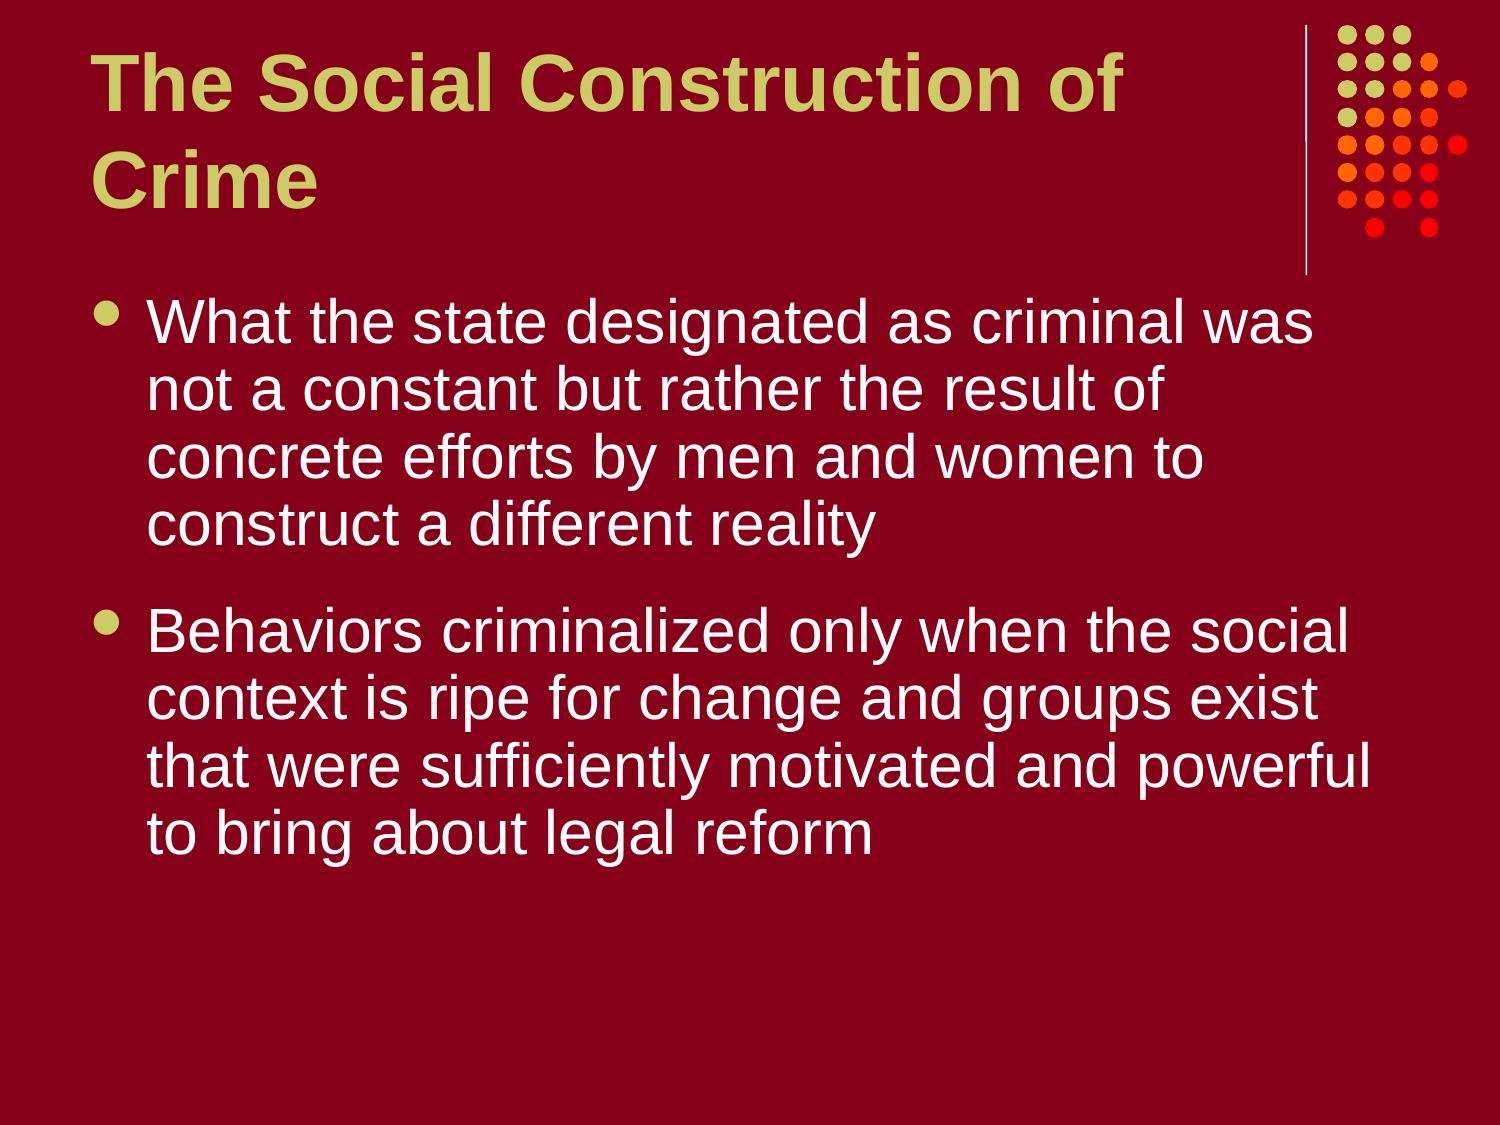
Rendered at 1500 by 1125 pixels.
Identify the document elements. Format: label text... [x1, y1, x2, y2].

title The Social Construction of Crime [74, 19, 1313, 233]
list What the state designated as criminal was not a constant but rather the result of concrete efforts by men and women to construct a different reality Behaviors criminalized only when the social context is ripe for change and groups exist that were sufficiently motivated and powerful to bring about legal reform [74, 281, 1426, 1006]
